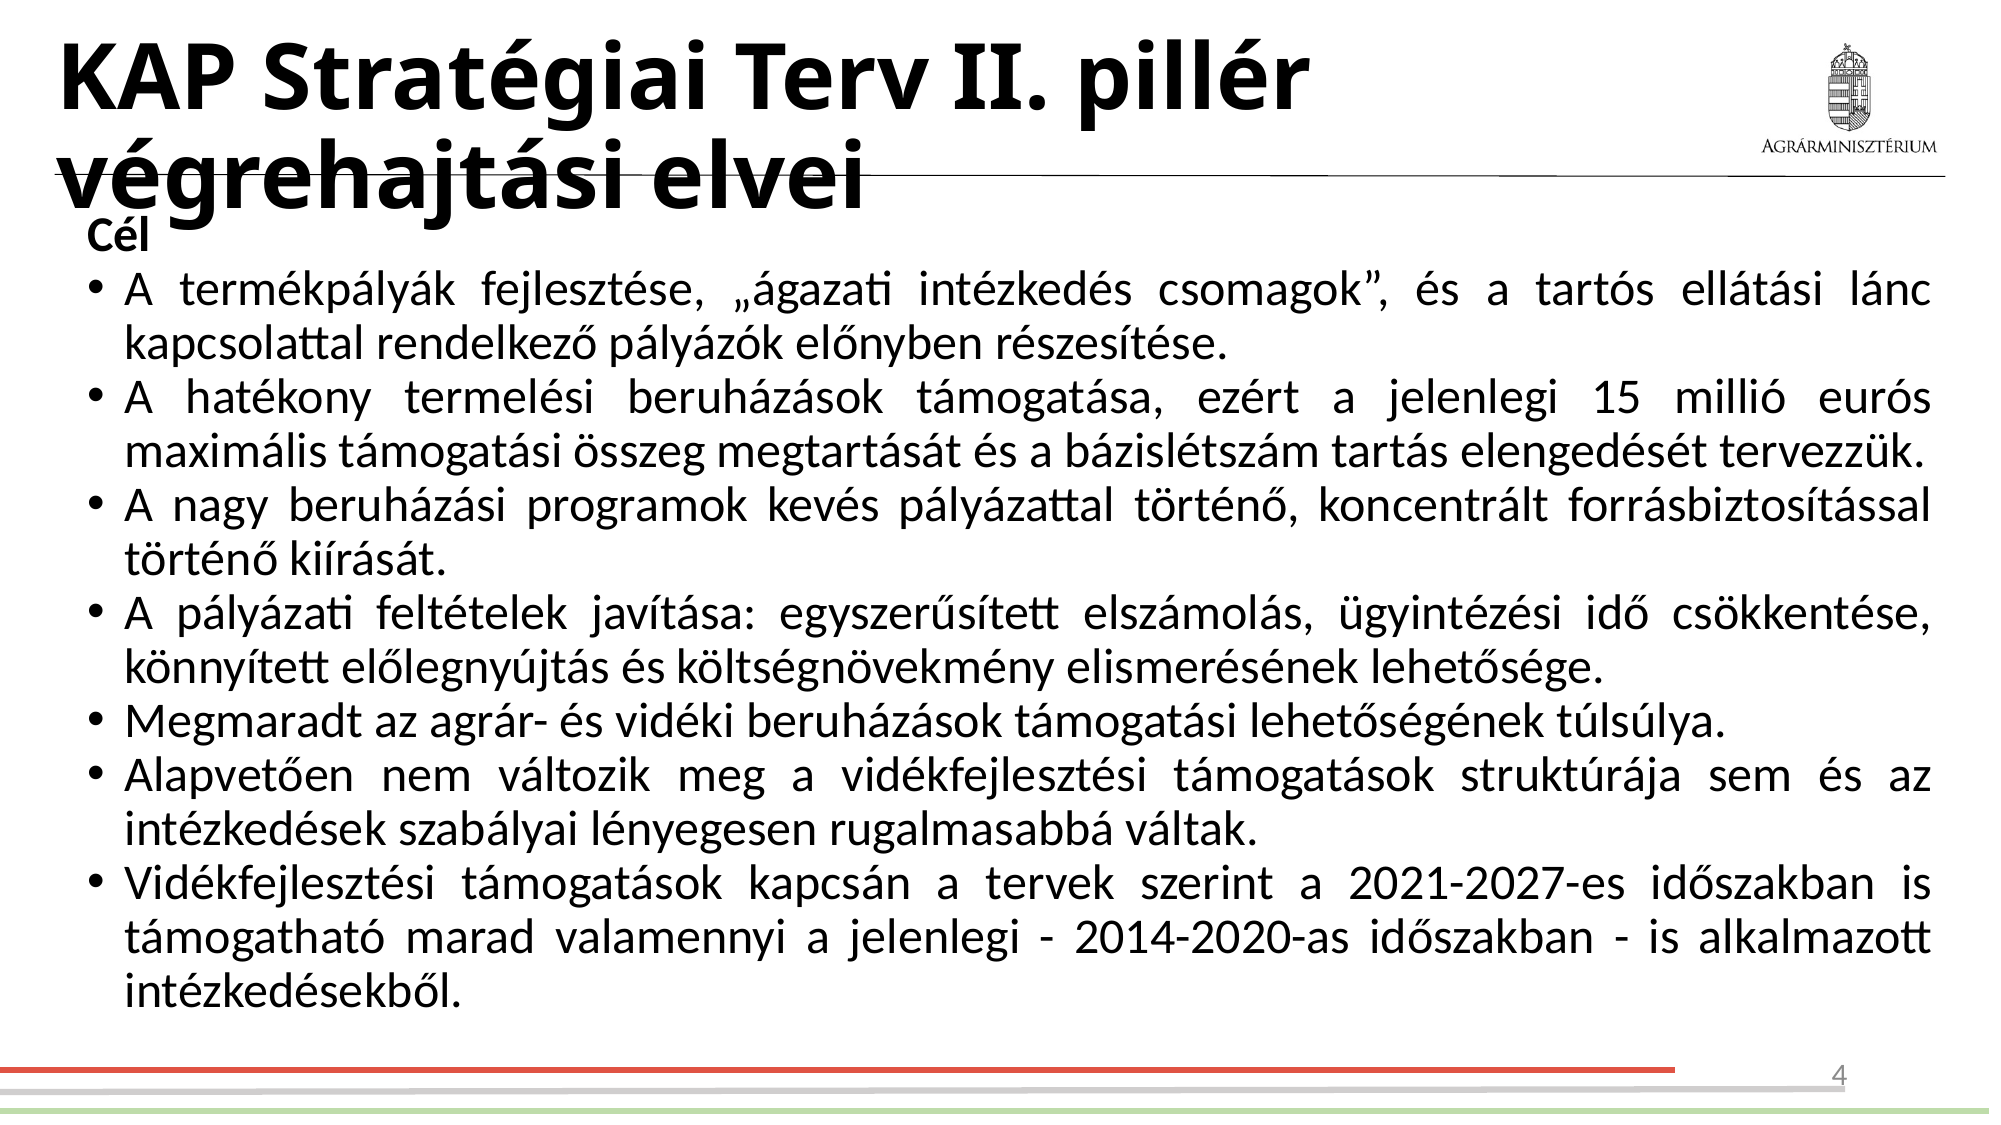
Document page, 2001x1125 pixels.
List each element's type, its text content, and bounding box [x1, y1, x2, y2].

slide_number 4 [1412, 1042, 1863, 1103]
list Cél A termékpályák fejlesztése, „ágazati intézkedés csomagok”, és a tartós ellátási lánc kapcsolattal rendelkező pályázók előnyben részesítése. A hatékony termelési beruházások támogatása, ezért a jelenlegi 15 millió eurós maximális támogatási összeg megtartását és a bázislétszám tartás elengedését tervezzük. A nagy beruházási programok kevés pályázattal történő, koncentrált forrásbiztosítással történő kiírását. A pályázati feltételek javítása: egyszerűsített elszámolás, ügyintézési idő csökkentése, könnyített előlegnyújtás és költségnövekmény elismerésének lehetősége. Megmaradt az agrár- és vidéki beruházások támogatási lehetőségének túlsúlya. Alapvetően nem változik meg a vidékfejlesztési támogatások struktúrája sem és az intézkedések szabályai lényegesen rugalmasabbá váltak. Vidékfejlesztési támogatások kapcsán a tervek szerint a 2021-2027-es időszakban is támogatható marad valamennyi a jelenlegi - 2014-2020-as időszakban - is alkalmazott intézkedésekből. [71, 201, 1949, 1057]
picture [1921, 23, 1954, 174]
title KAP Stratégiai Terv II. pillér végrehajtási elvei [41, 20, 1921, 238]
